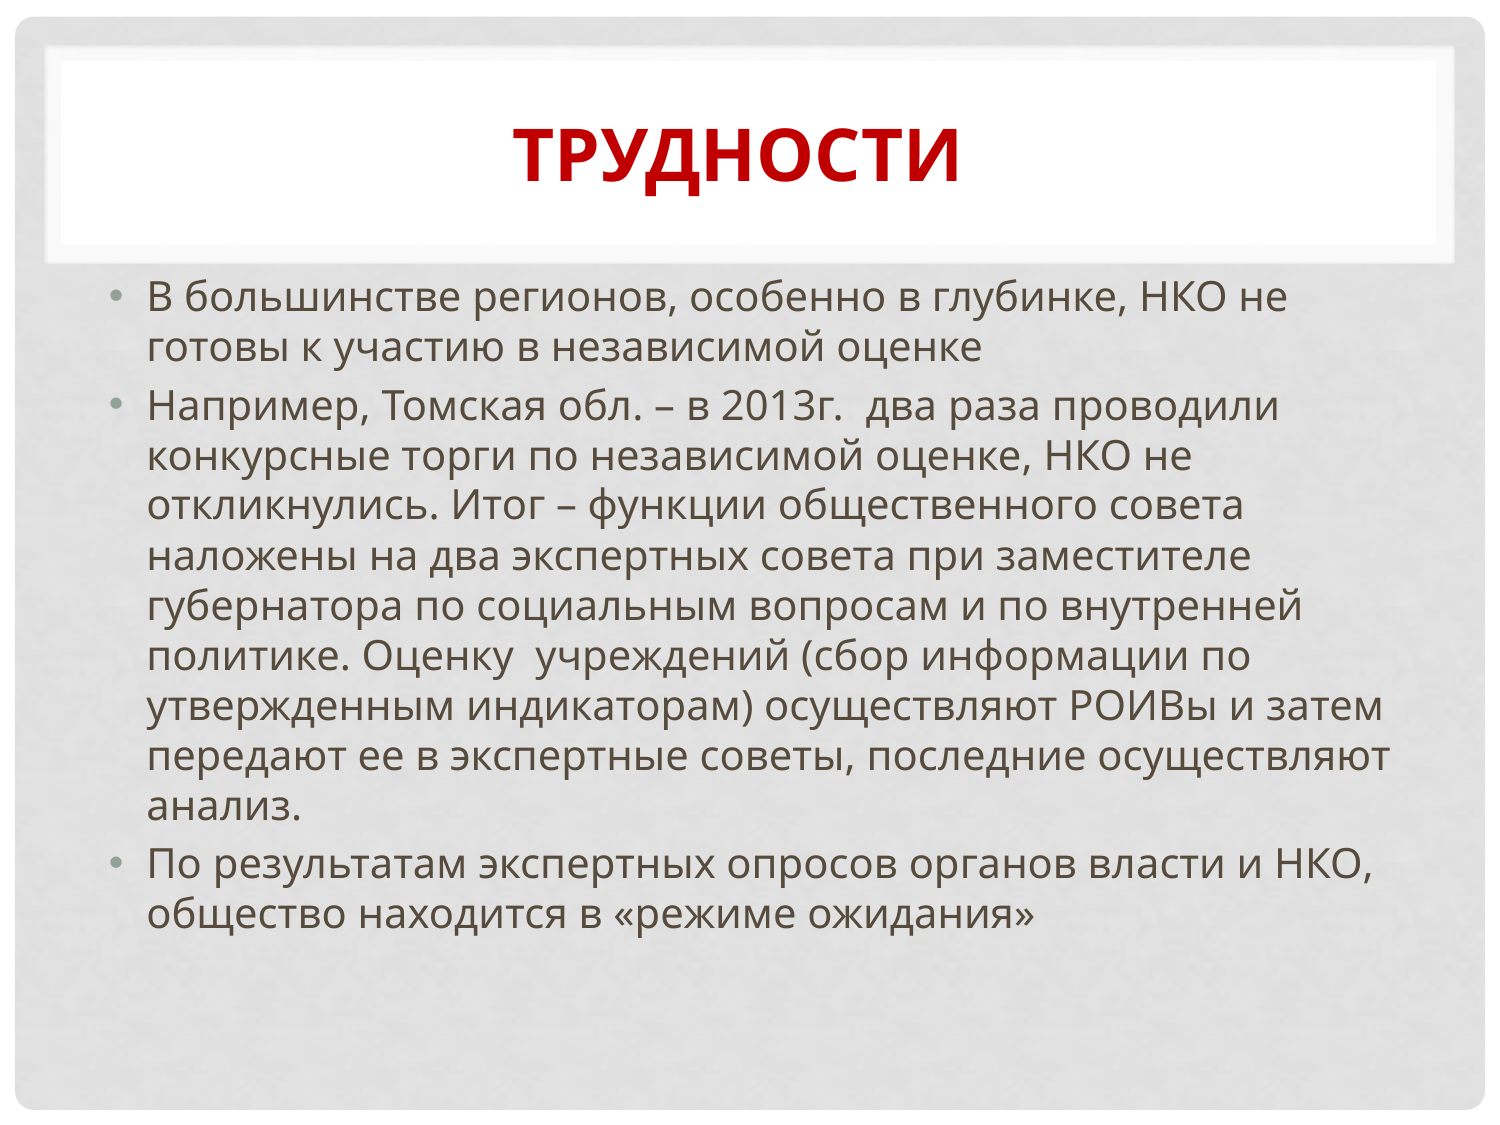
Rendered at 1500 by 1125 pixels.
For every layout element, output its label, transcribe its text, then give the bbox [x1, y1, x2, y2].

title Трудности [69, 66, 1425, 238]
list В большинстве регионов, особенно в глубинке, НКО не готовы к участию в независимой оценке Например, Томская обл. – в 2013г. два раза проводили конкурсные торги по независимой оценке, НКО не откликнулись. Итог – функции общественного совета наложены на два экспертных совета при заместителе губернатора по социальным вопросам и по внутренней политике. Оценку учреждений (сбор информации по утвержденным индикаторам) осуществляют РОИВы и затем передают ее в экспертные советы, последние осуществляют анализ. По результатам экспертных опросов органов власти и НКО, общество находится в «режиме ожидания» [75, 262, 1425, 1125]
